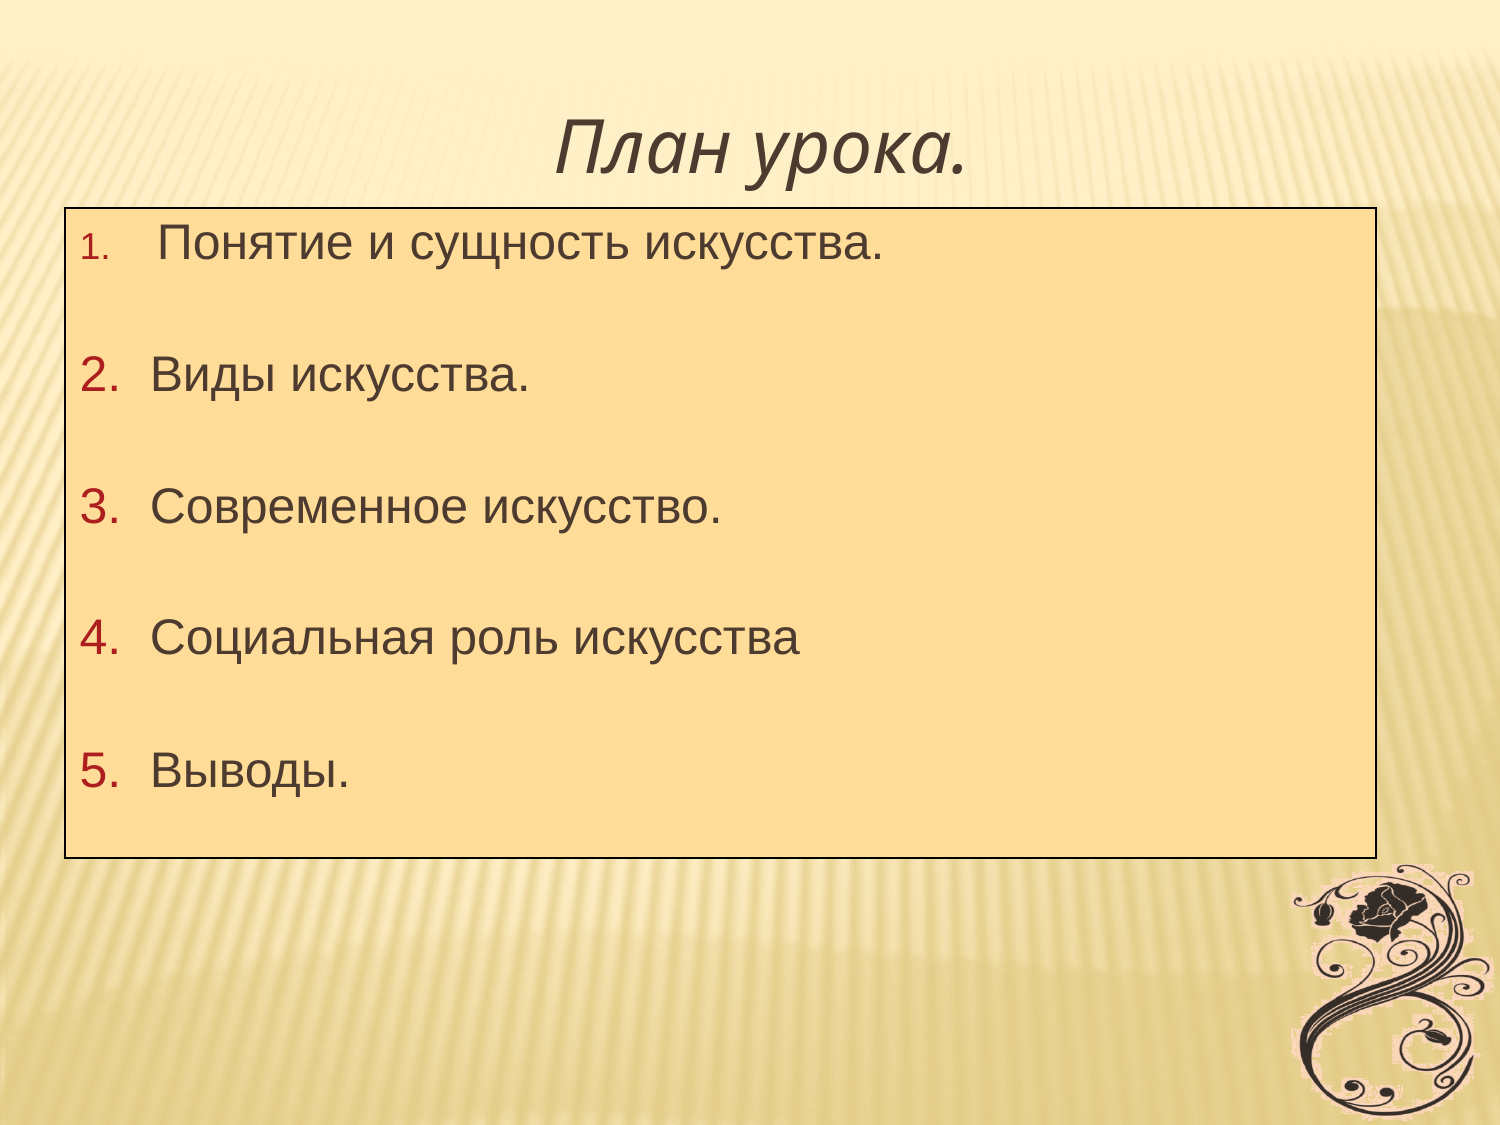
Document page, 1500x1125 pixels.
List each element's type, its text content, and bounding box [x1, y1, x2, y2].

picture [1281, 856, 1500, 1125]
title План урока. [50, 75, 1475, 213]
text_box Понятие и сущность искусства. Виды искусства. Современное искусство. Социальная роль искусства Выводы. [64, 208, 1377, 859]
